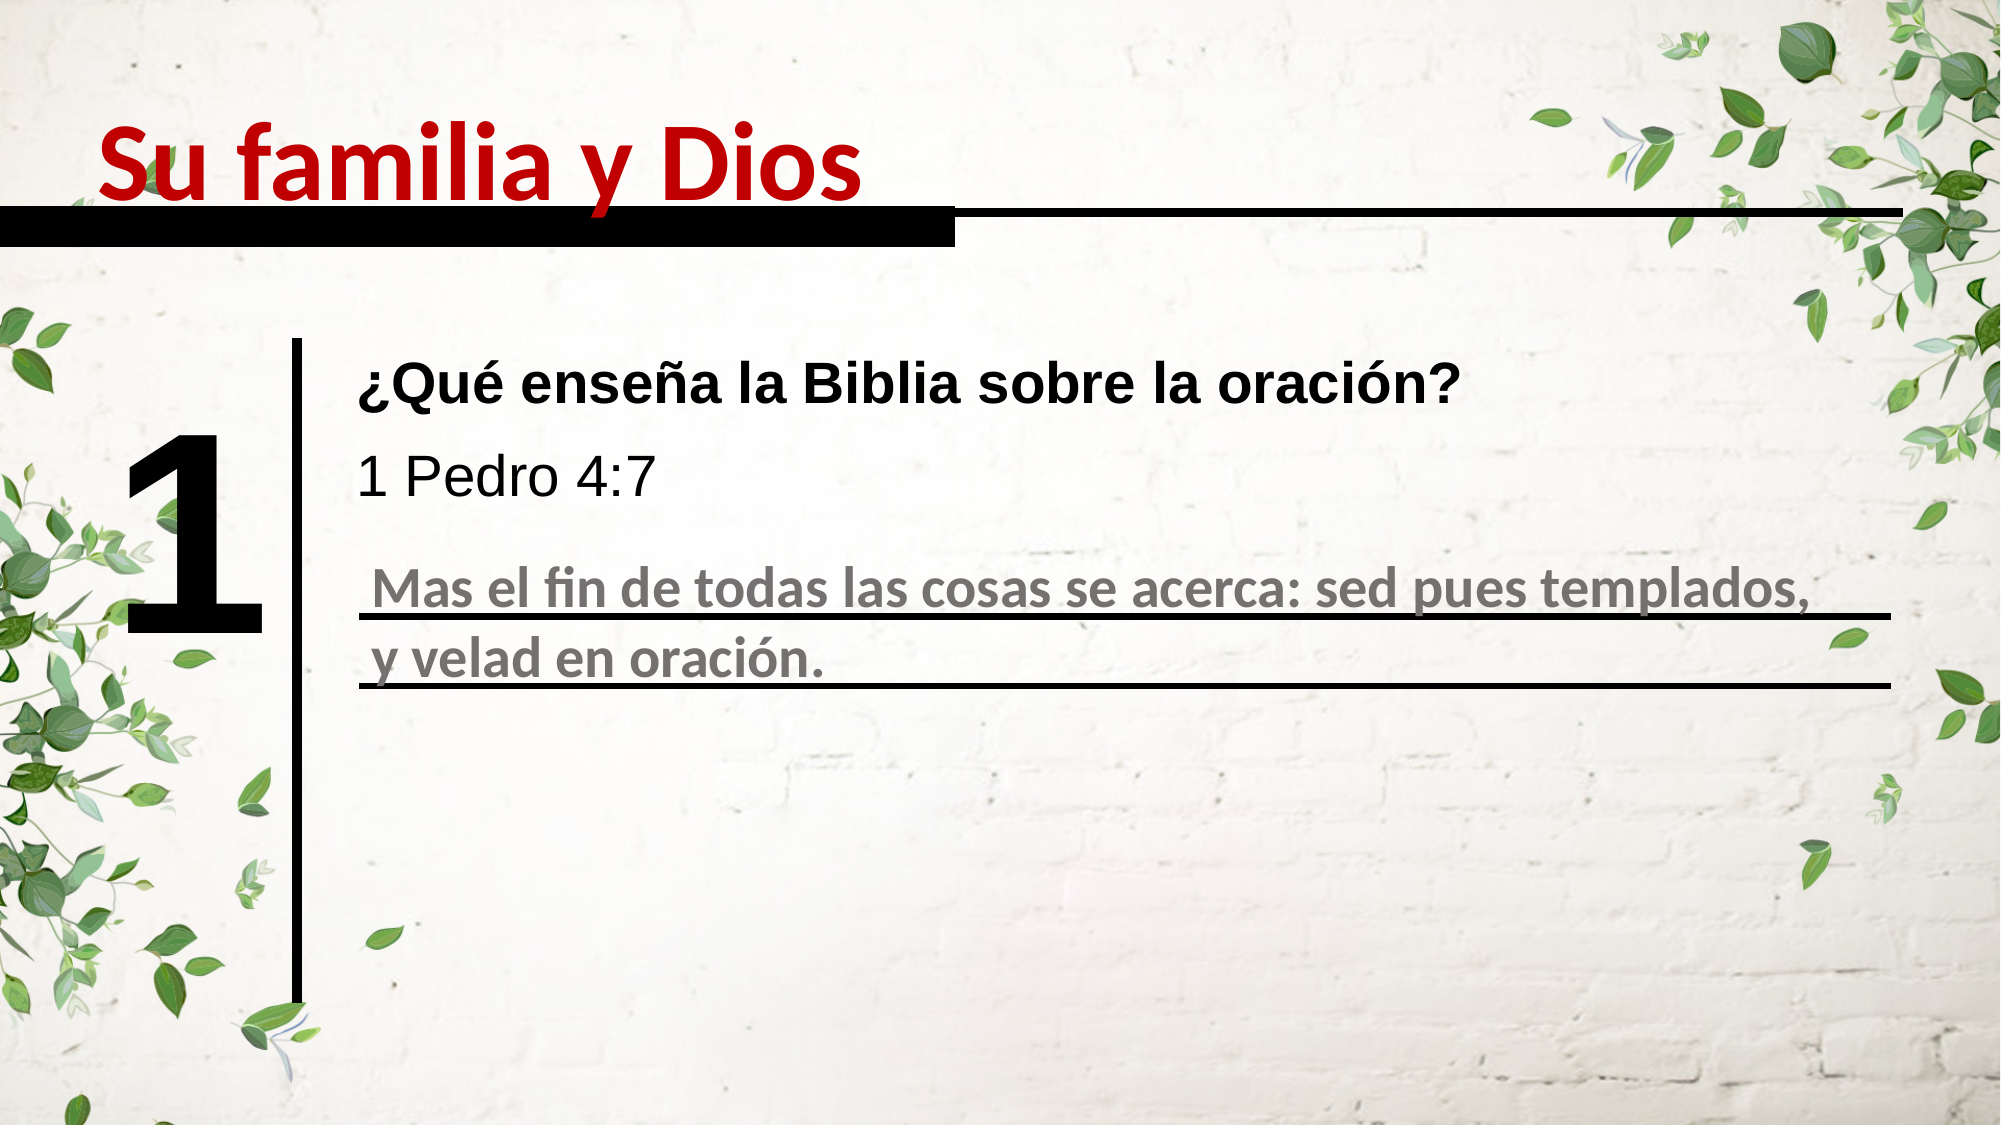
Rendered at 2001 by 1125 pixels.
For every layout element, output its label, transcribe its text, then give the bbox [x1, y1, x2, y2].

text_box 1 [96, 338, 292, 698]
text_box Mas el fin de todas las cosas se acerca: sed pues templados, y velad en oración. [356, 541, 1865, 697]
picture [0, 0, 2001, 1125]
text_box 1 Pedro 4:7 [341, 431, 1891, 516]
text_box ¿Qué enseña la Biblia sobre la oración? [341, 338, 1891, 424]
text_box [0, 206, 955, 247]
text_box Su familia y Dios [82, 80, 1146, 231]
